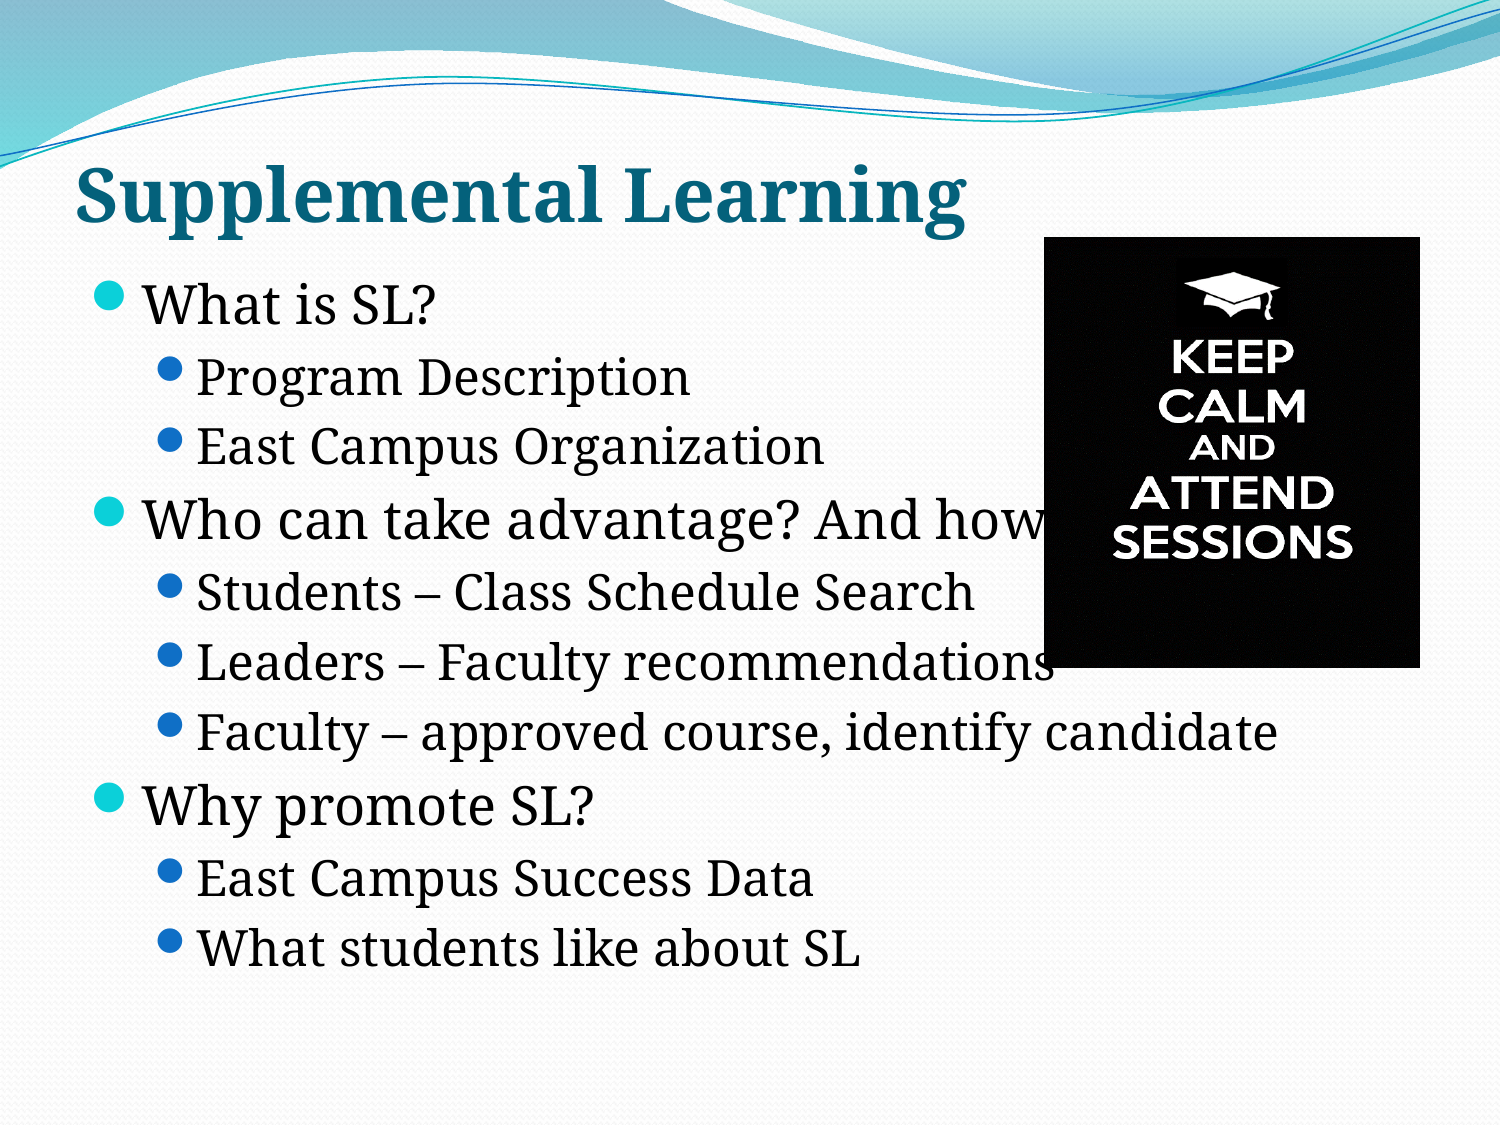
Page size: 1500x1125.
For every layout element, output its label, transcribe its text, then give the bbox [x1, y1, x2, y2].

list What is SL? Program Description East Campus Organization Who can take advantage? And how? Students – Class Schedule Search Leaders – Faculty recommendations Faculty – approved course, identify candidate Why promote SL? East Campus Success Data What students like about SL [75, 262, 1450, 1088]
picture [1044, 237, 1420, 668]
title Supplemental Learning [75, 115, 1425, 238]
